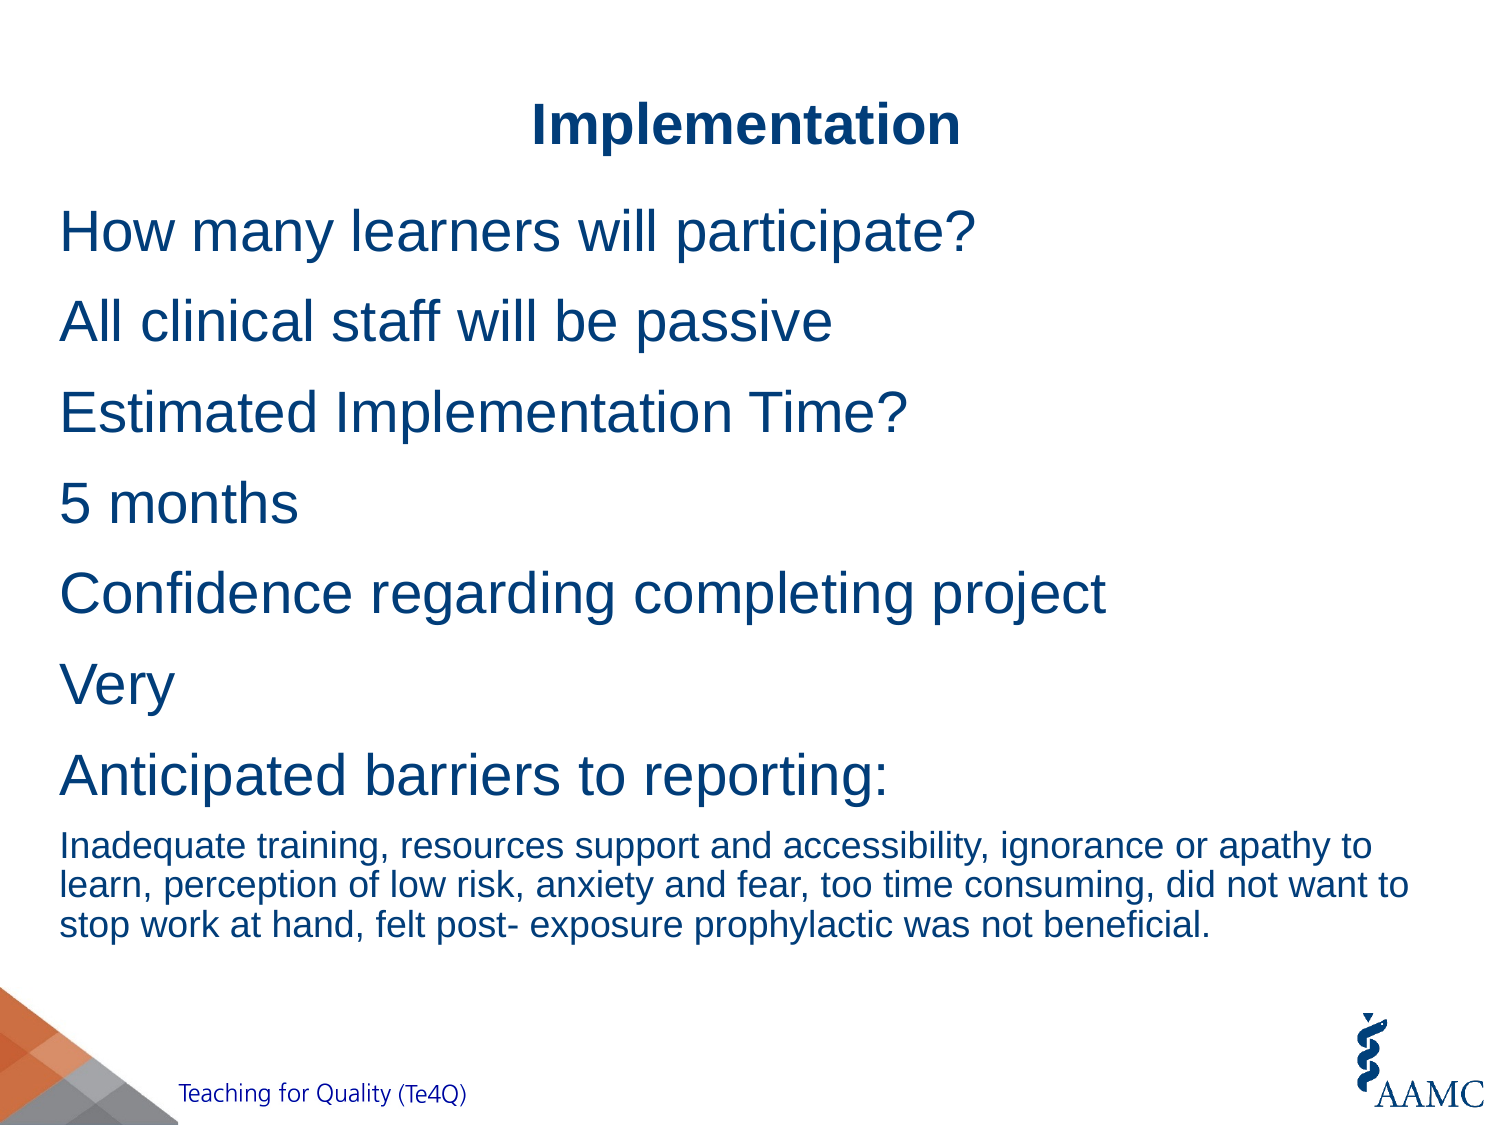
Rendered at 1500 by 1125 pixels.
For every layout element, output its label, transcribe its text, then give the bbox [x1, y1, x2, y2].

picture [1355, 1013, 1484, 1110]
title Implementation [59, 54, 1436, 157]
picture [0, 987, 648, 1125]
list How many learners will participate? All clinical staff will be passive Estimated Implementation Time? 5 months Confidence regarding completing project Very Anticipated barriers to reporting: Inadequate training, resources support and accessibility, ignorance or apathy to learn, perception of low risk, anxiety and fear, too time consuming, did not want to stop work at hand, felt post- exposure prophylactic was not beneficial. [59, 201, 1420, 1024]
